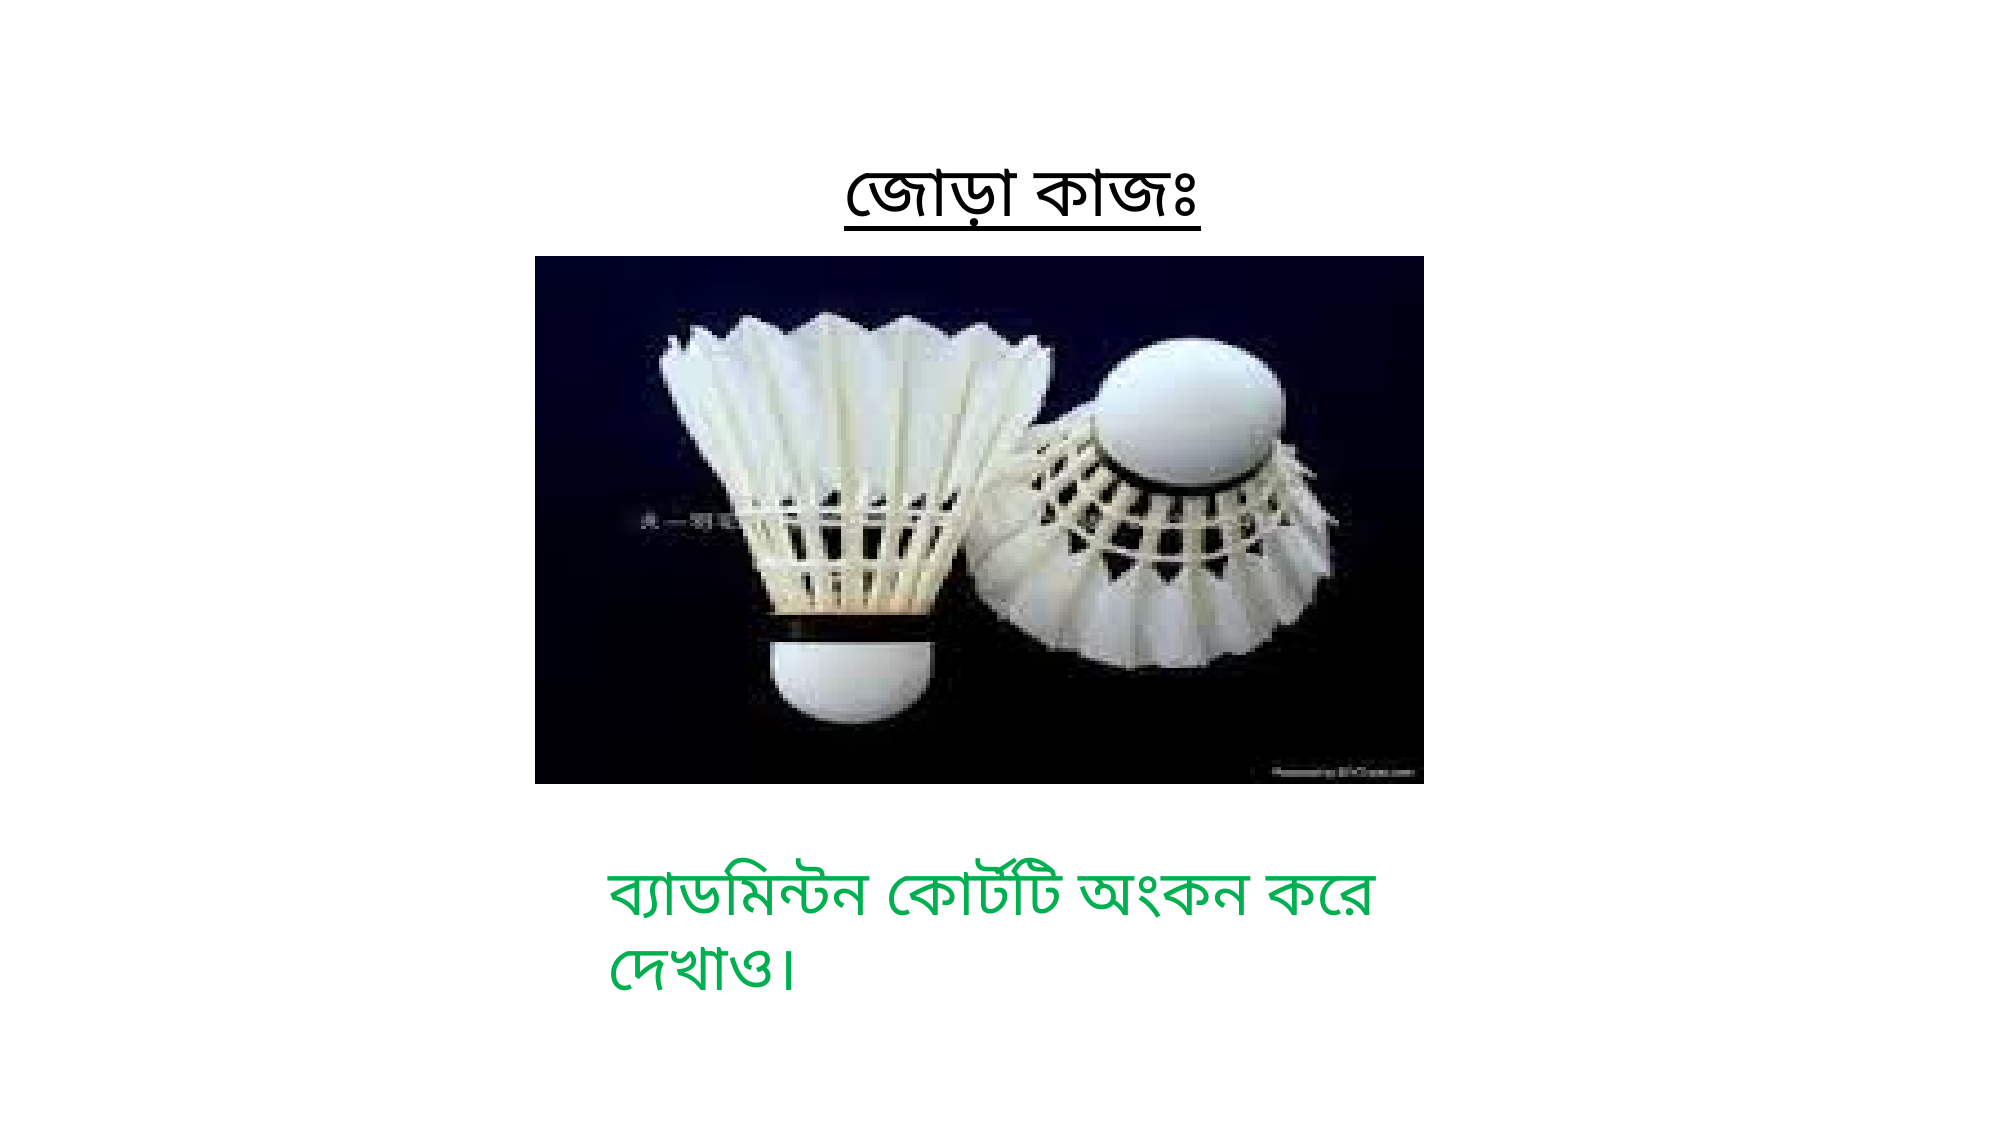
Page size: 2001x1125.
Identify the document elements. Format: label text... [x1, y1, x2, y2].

picture [535, 256, 1424, 784]
text_box জোড়া কাজঃ [829, 140, 1308, 238]
text_box ব্যাডমিন্টন কোর্টটি অংকন করে দেখাও। [594, 845, 1544, 1011]
